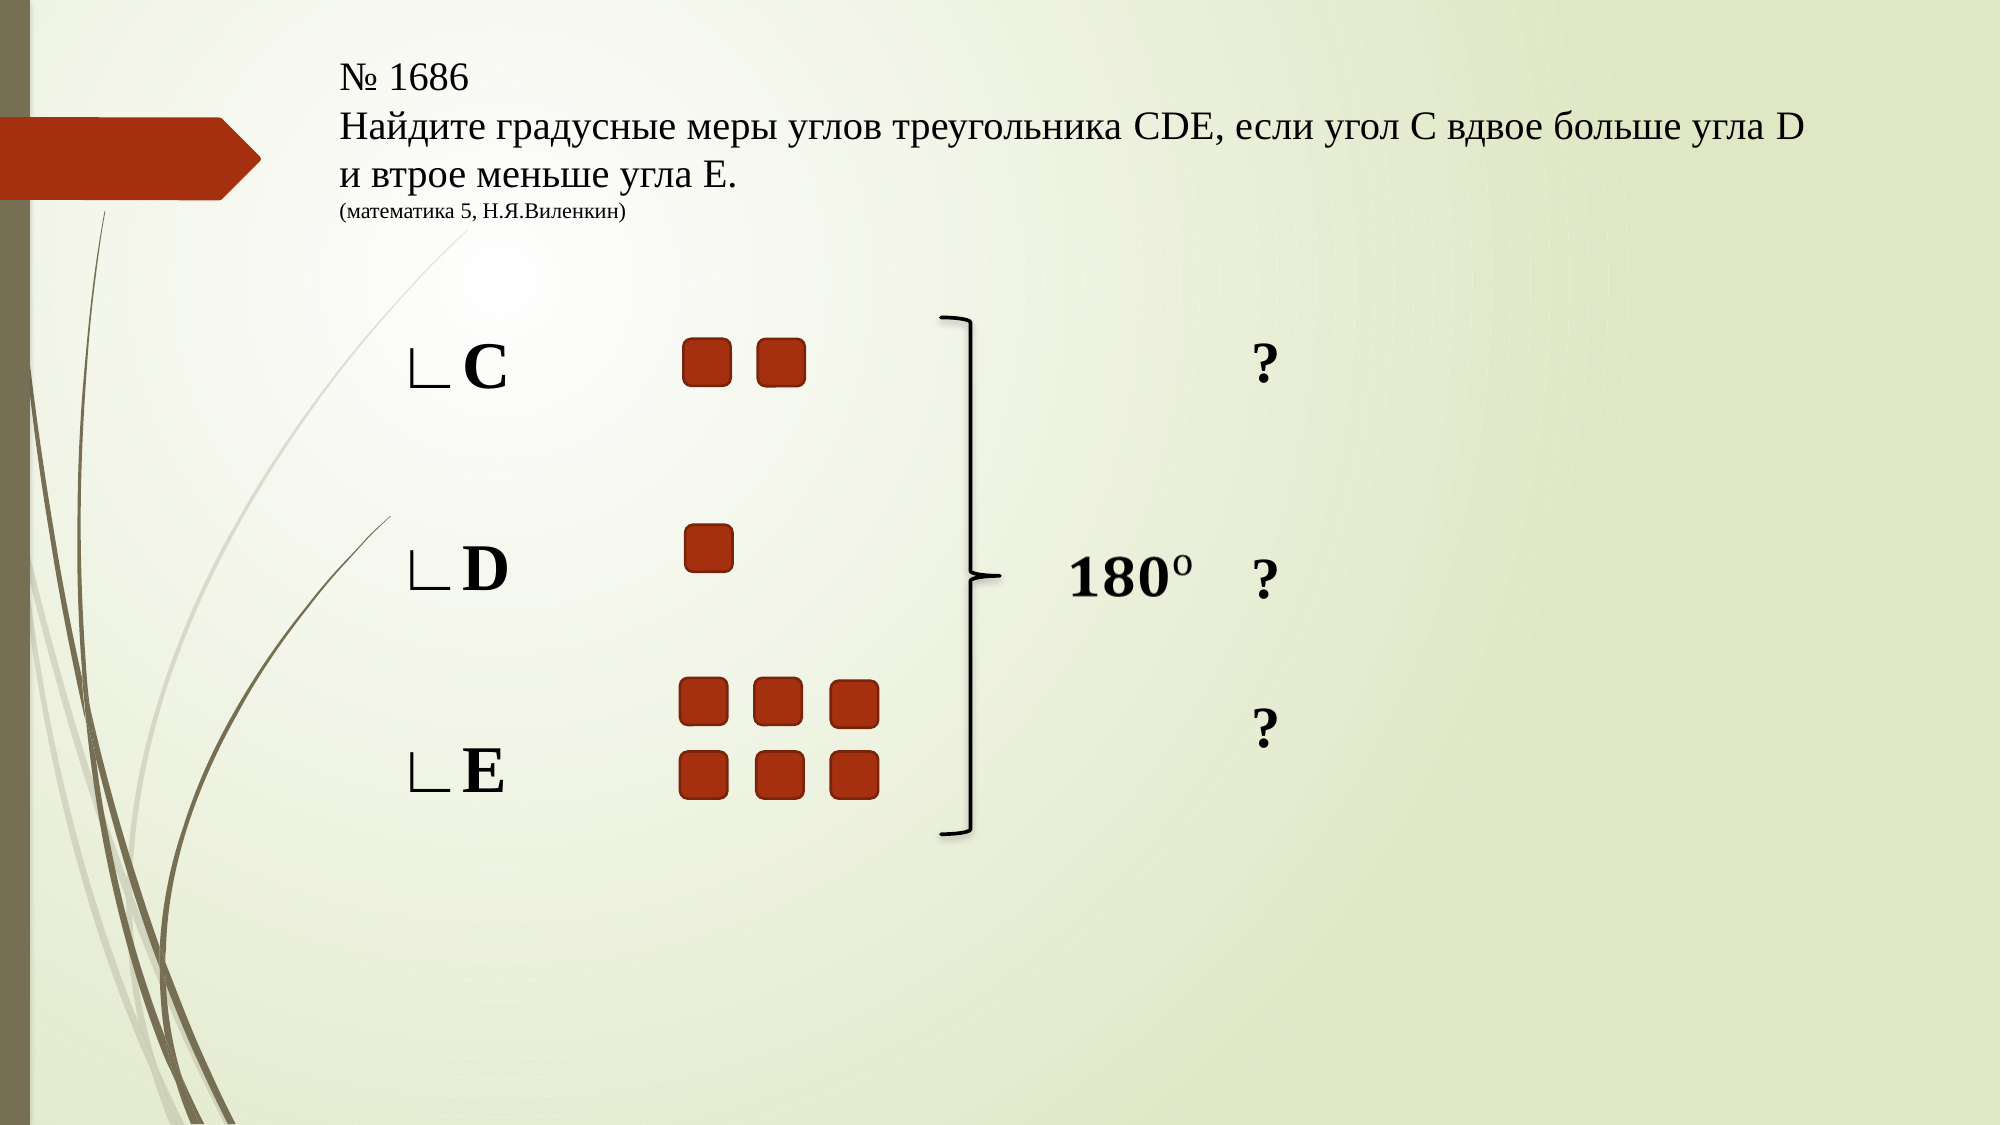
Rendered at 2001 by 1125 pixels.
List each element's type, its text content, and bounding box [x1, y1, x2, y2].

text_box ? [1236, 533, 1343, 618]
text_box [683, 523, 734, 574]
text_box [682, 337, 733, 388]
text_box [678, 750, 729, 800]
text_box [829, 679, 880, 730]
text_box [829, 750, 880, 800]
text_box [754, 750, 805, 800]
list ∟С ∟D ∟E [368, 263, 1733, 1093]
text_box [756, 337, 807, 388]
text_box [1050, 532, 1213, 619]
text_box [753, 676, 804, 727]
text_box [678, 676, 729, 727]
title № 1686 Найдите градусные меры углов треугольника CDE, если угол С вдвое больше угла D и втрое меньше угла Е. (математика 5, Н.Я.Виленкин) [324, 42, 1841, 231]
text_box ? [1236, 682, 1343, 767]
text_box [939, 315, 1002, 837]
text_box ? [1236, 316, 1343, 402]
